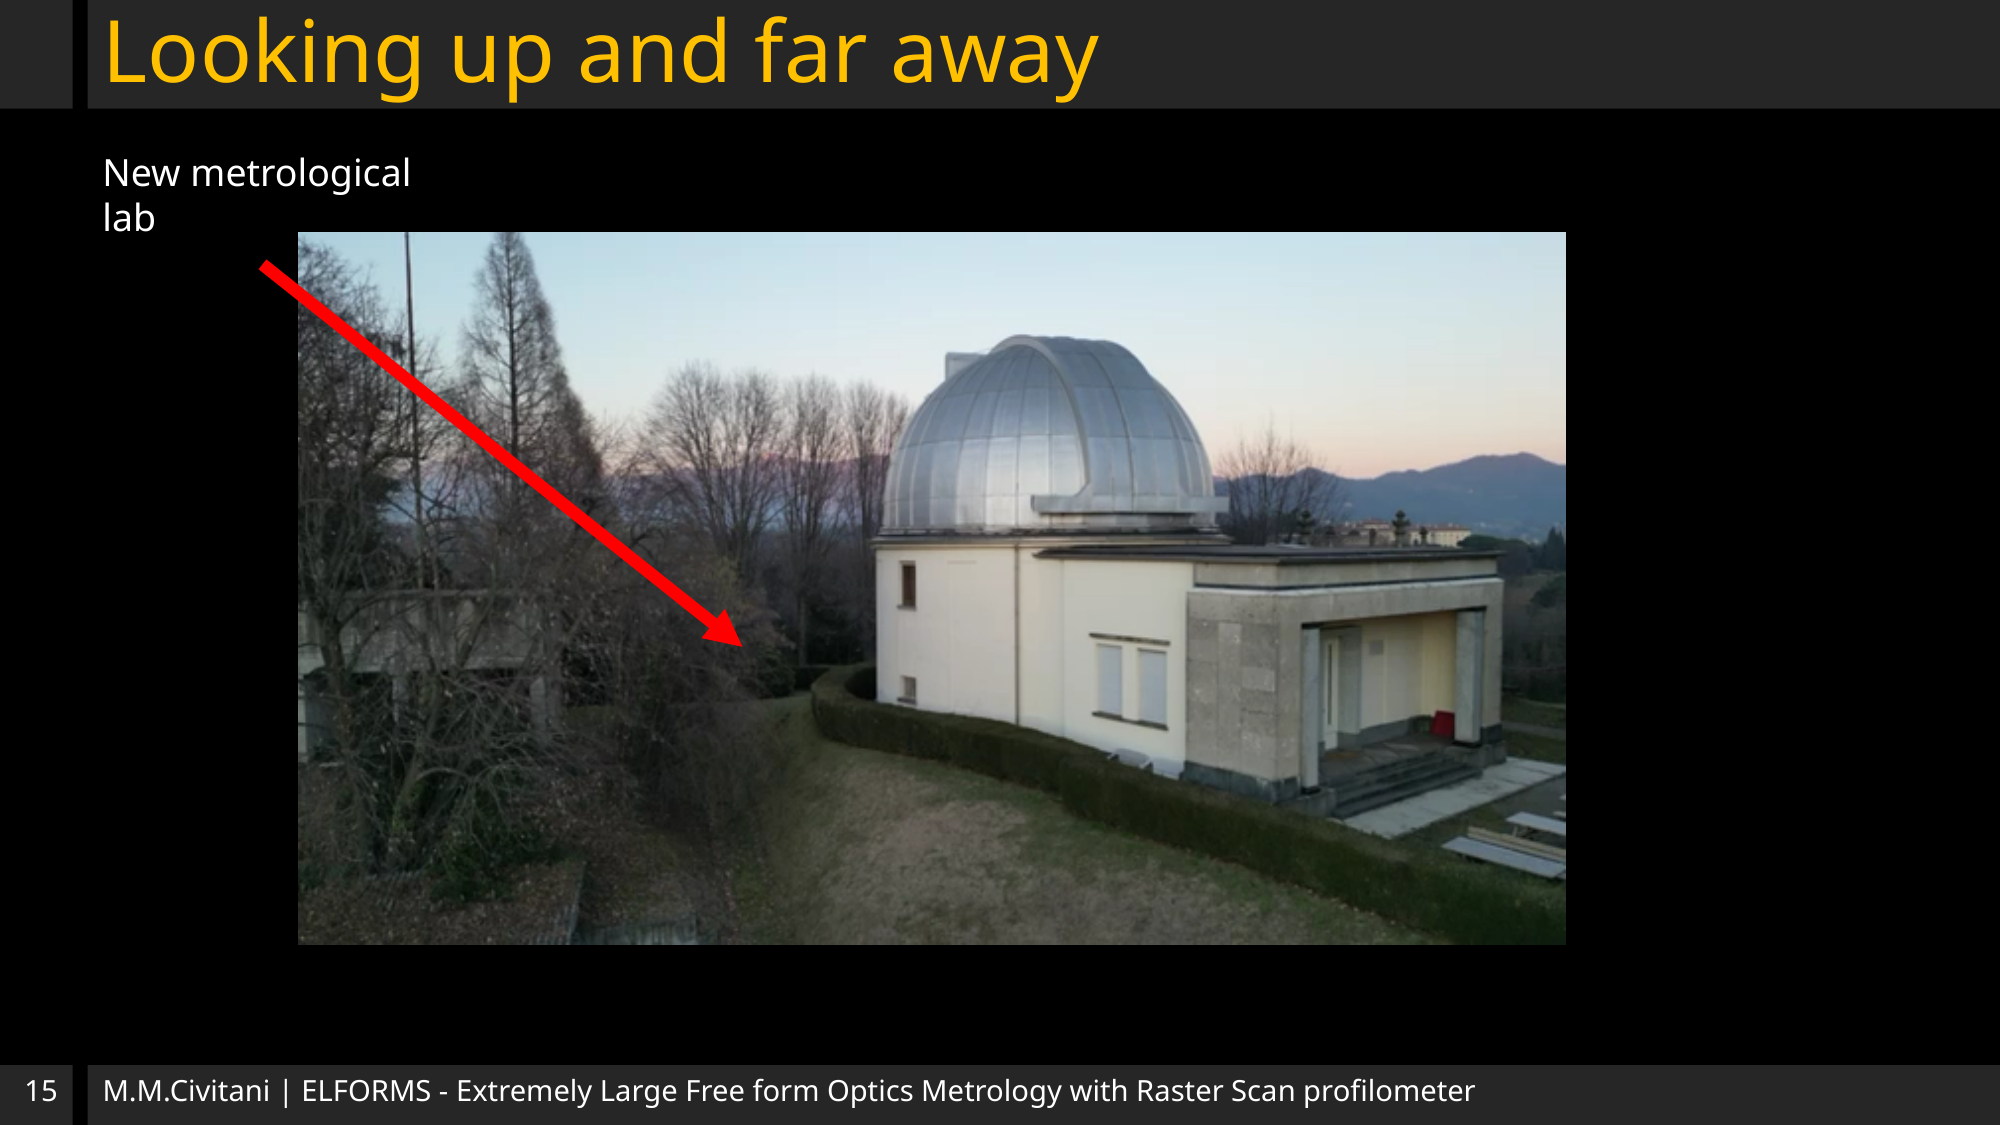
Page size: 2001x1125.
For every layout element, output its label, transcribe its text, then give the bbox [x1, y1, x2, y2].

title Looking up and far away [87, 0, 2000, 109]
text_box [297, 231, 1566, 945]
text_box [87, 141, 743, 647]
footer M.M.Civitani | ELFORMS - Extremely Large Free form Optics Metrology with Raster Scan profilometer [87, 1065, 2000, 1125]
slide_number 15 [0, 1065, 73, 1125]
